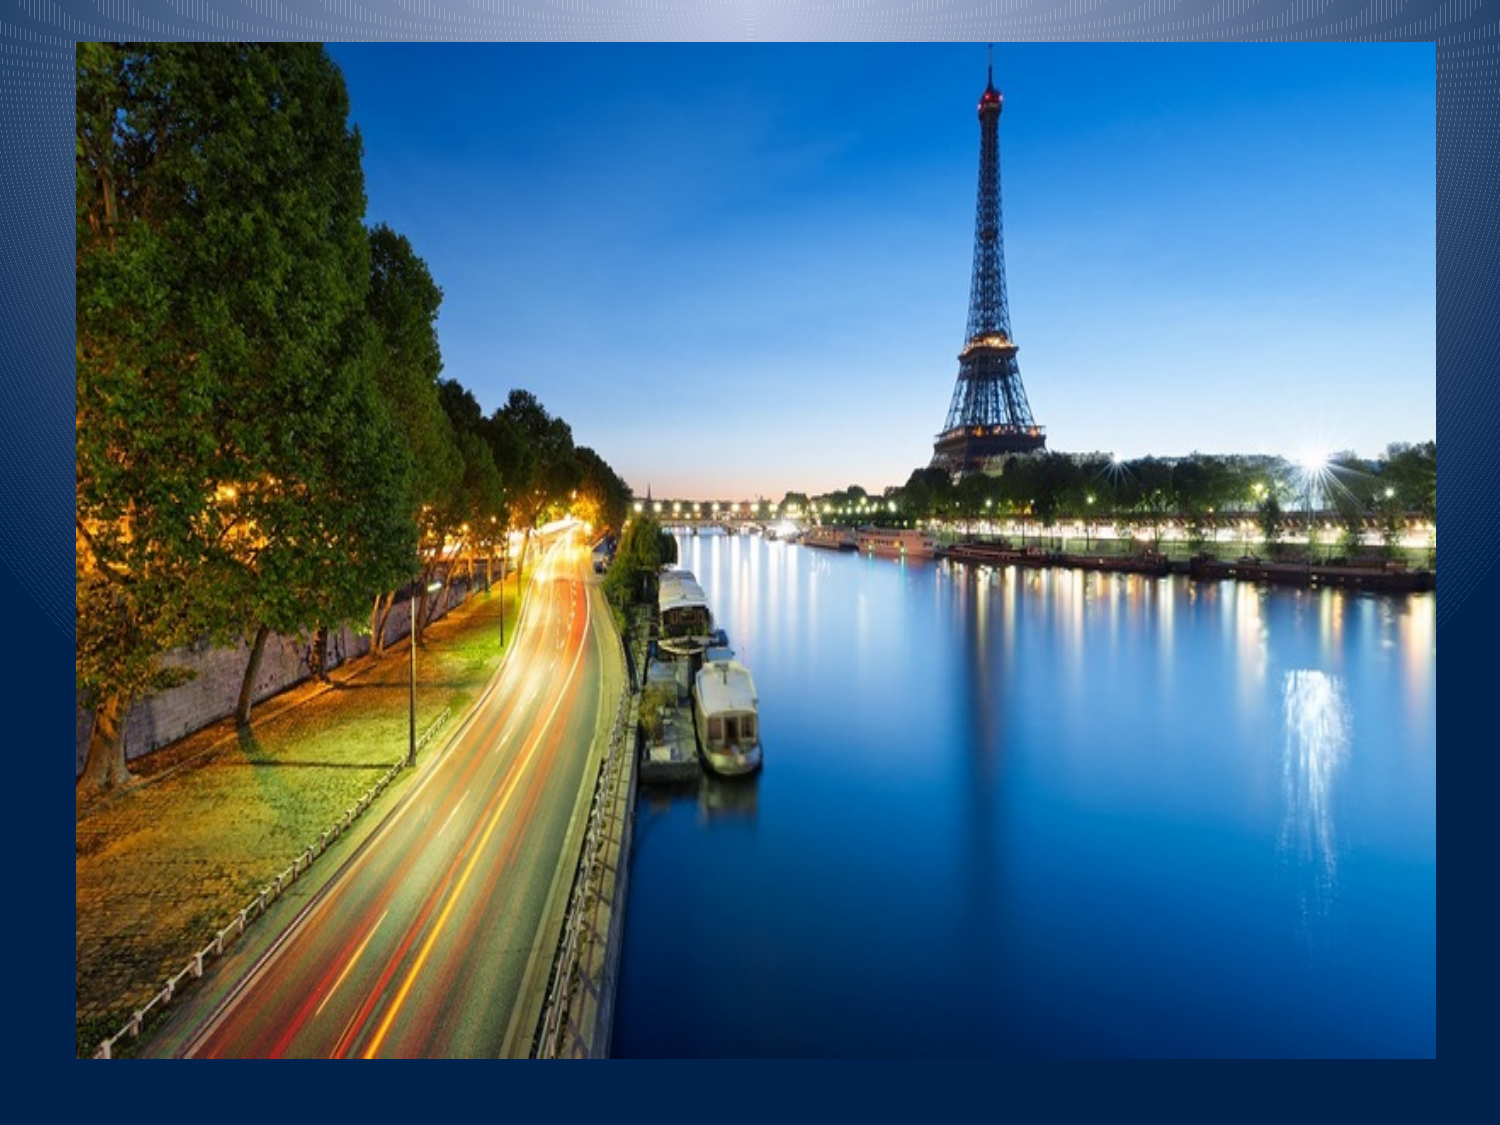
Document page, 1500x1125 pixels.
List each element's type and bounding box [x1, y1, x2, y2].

list [76, 42, 1436, 1059]
